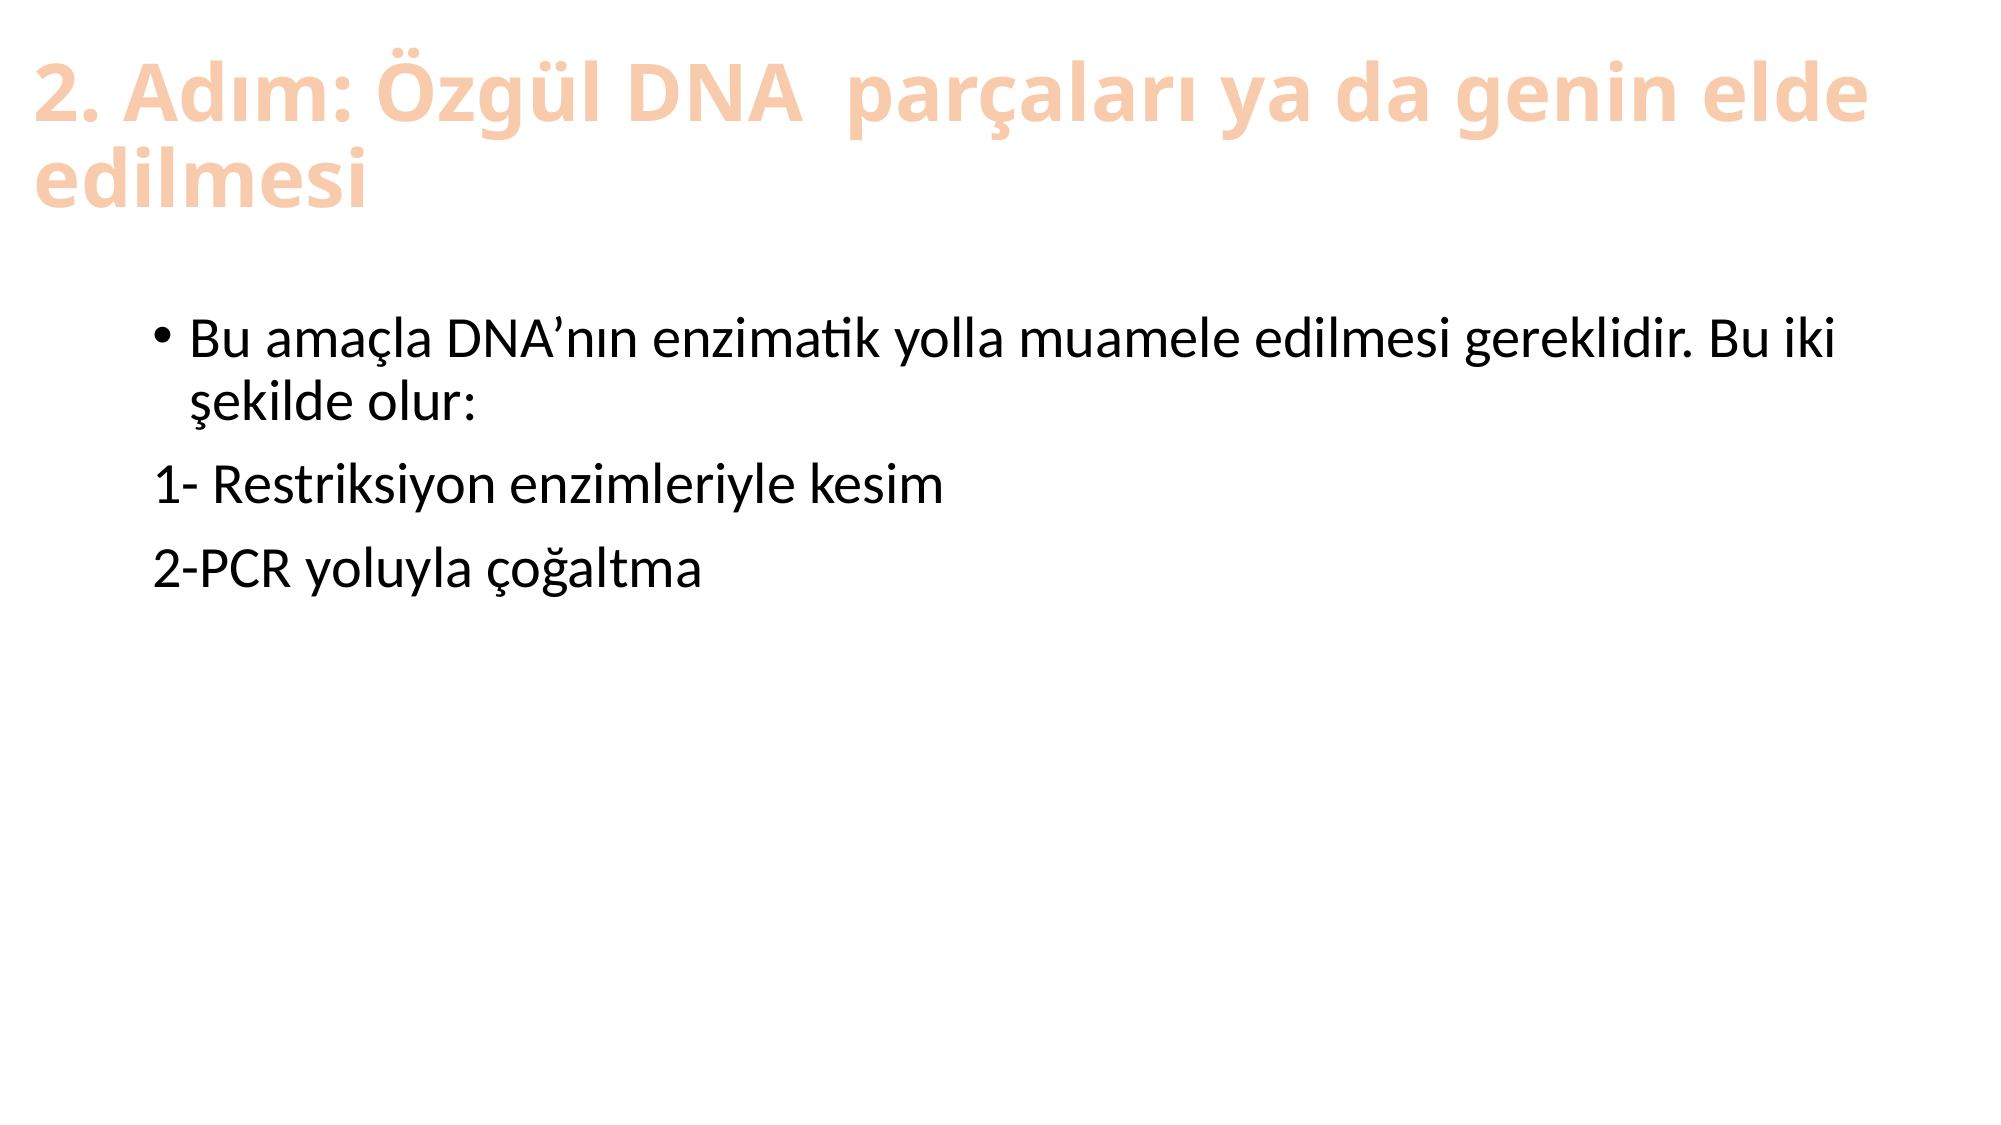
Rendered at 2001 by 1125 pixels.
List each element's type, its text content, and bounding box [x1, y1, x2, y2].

text_box 2. Adım: Özgül DNA parçaları ya da genin elde edilmesi [19, 45, 1938, 233]
list Bu amaçla DNA’nın enzimatik yolla muamele edilmesi gereklidir. Bu iki şekilde olur: 1- Restriksiyon enzimleriyle kesim 2-PCR yoluyla çoğaltma [137, 299, 1863, 1014]
